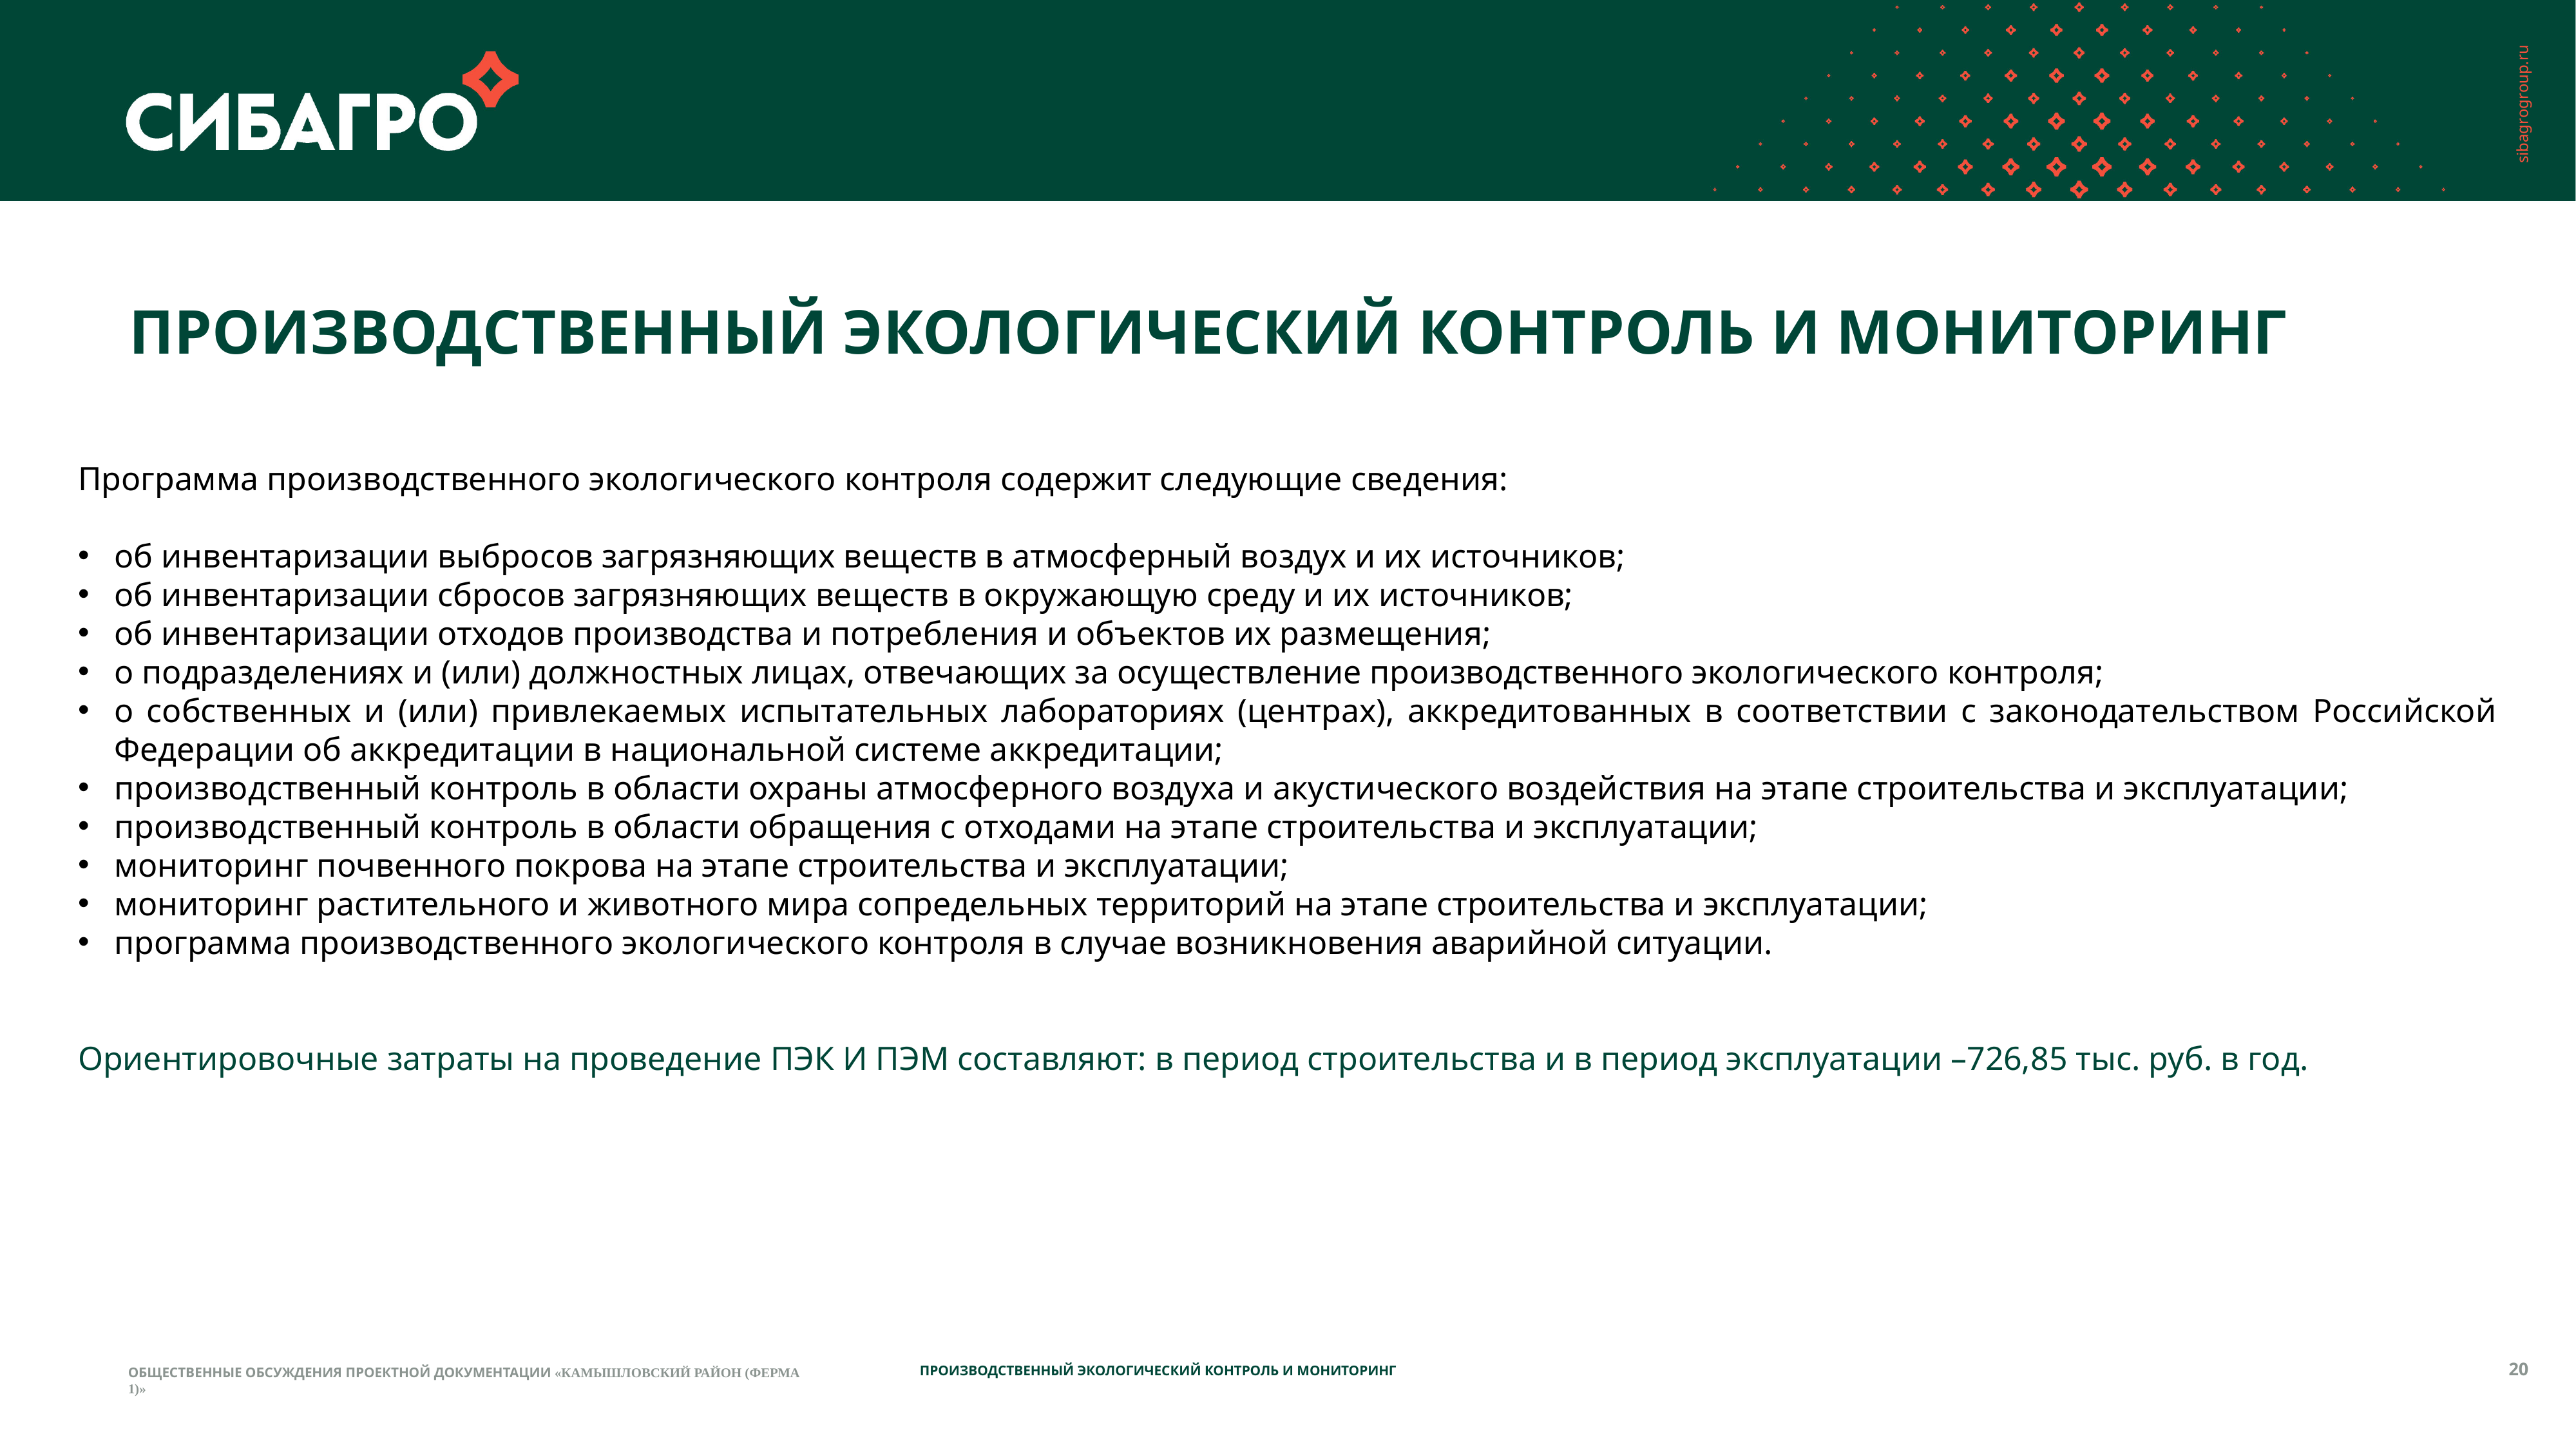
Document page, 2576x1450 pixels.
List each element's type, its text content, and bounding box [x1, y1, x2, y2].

footer Общественные обсуждения проектной документации «Камышловский район (Ферма 1)» [128, 1364, 816, 1387]
list Программа производственного экологического контроля содержит следующие сведения: об инвентаризации выбросов загрязняющих веществ в атмосферный воздух и их источников; об инвентаризации сбросов загрязняющих веществ в окружающую среду и их источников; об инвентаризации отходов производства и потребления и объектов их размещения; о подразделениях и (или) должностных лицах, отвечающих за осуществление производственного экологического контроля; о собственных и (или) привлекаемых испытательных лабораториях (центрах), аккредитованных в соответствии с законодательством Российской Федерации об аккредитации в национальной системе аккредитации; производственный контроль в области охраны атмосферного воздуха и акустического воздействия на этапе строительства и эксплуатации; производственный контроль в области обращения с отходами на этапе строительства и эксплуатации; мониторинг почвенного покрова на этапе строительства и эксплуатации; мониторинг растительного и животного мира сопредельных территорий на этапе строительства и эксплуатации; программа производственного экологического контроля в случае возникновения аварийной ситуации. Ориентировочные затраты на проведение ПЭК И ПЭМ составляют: в период строительства и в период эксплуатации –726,85 тыс. руб. в год. [78, 458, 2498, 1331]
text_box Производственный экологический контроль и мониторинг [919, 1362, 1889, 1379]
picture [0, 0, 2576, 1450]
slide_number 20 [2352, 1331, 2539, 1409]
title Производственный экологический контроль и мониторинг [129, 293, 2498, 442]
